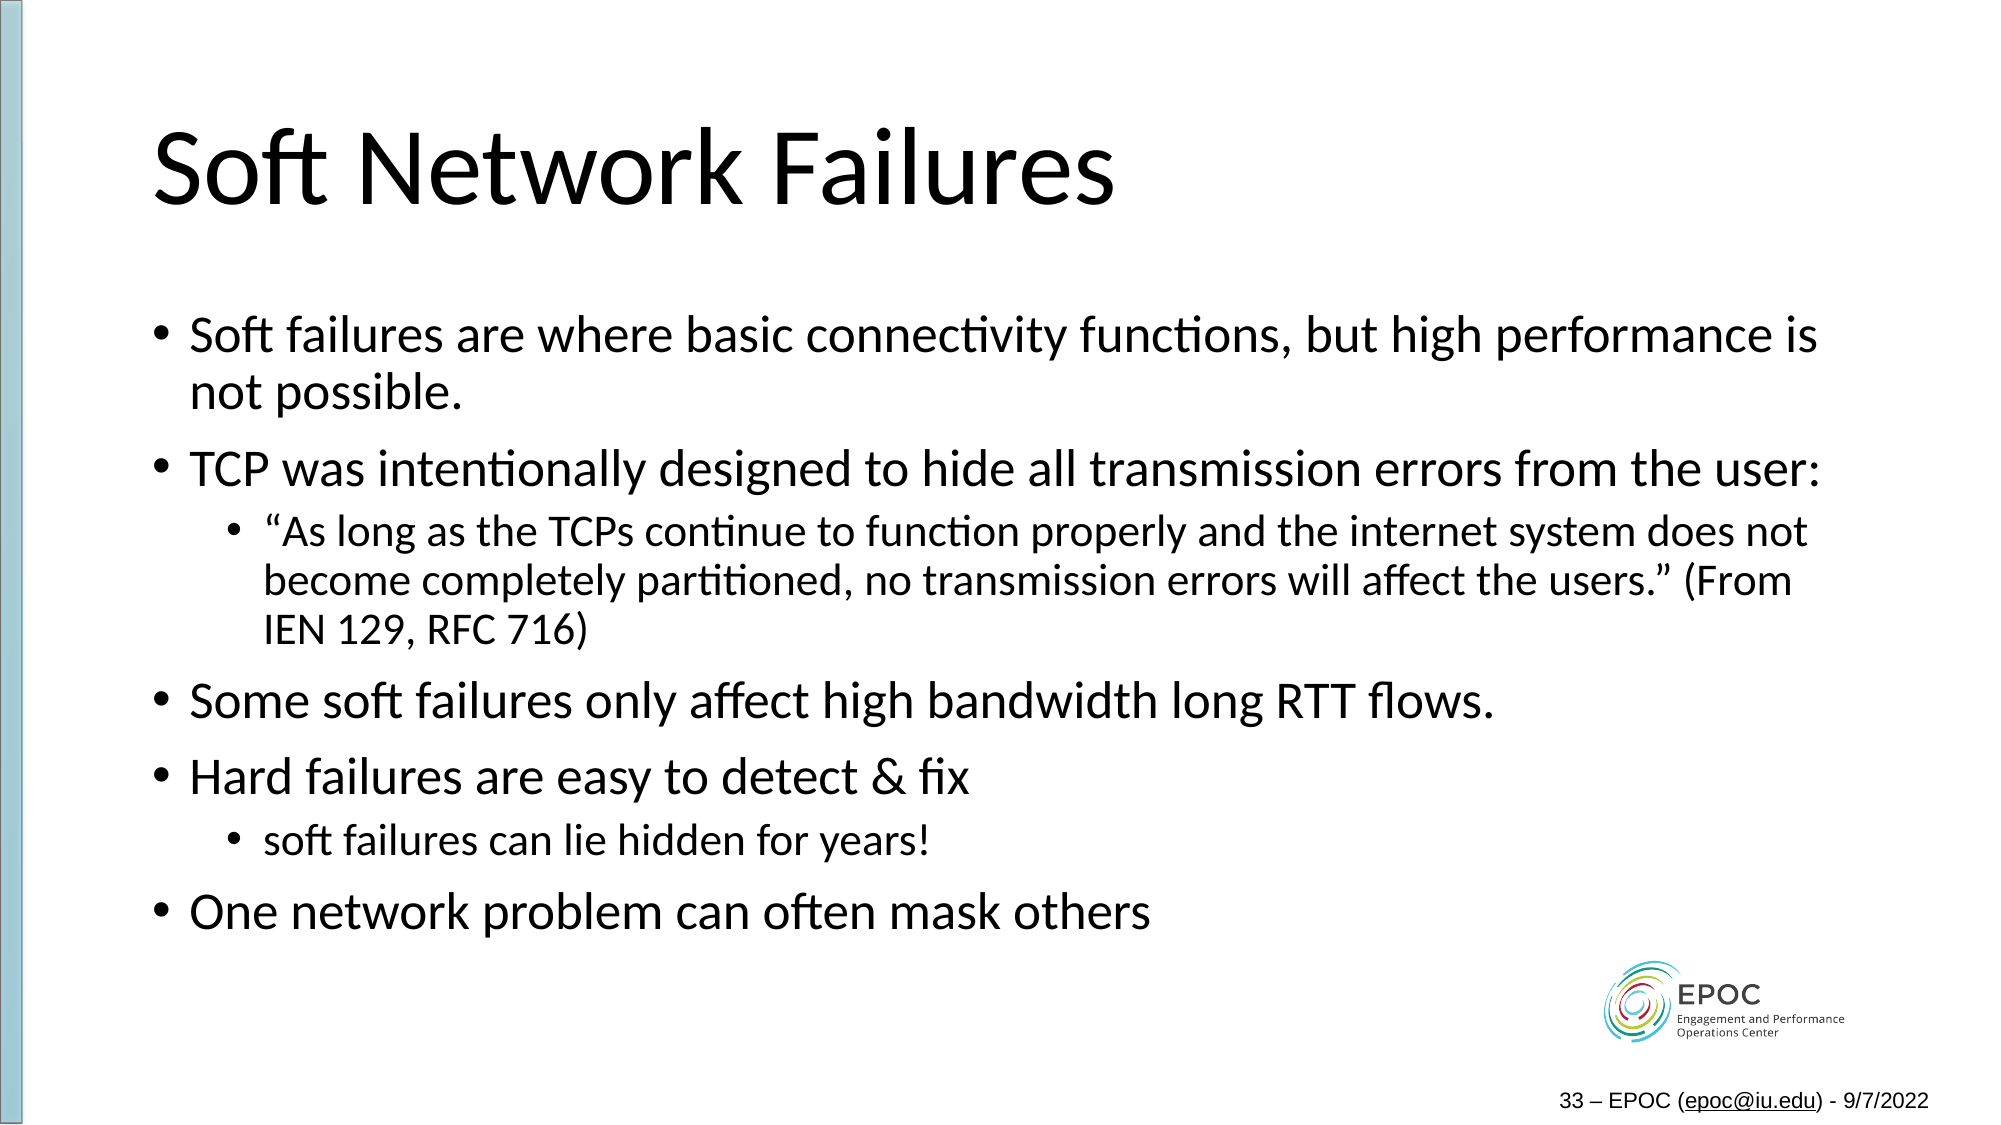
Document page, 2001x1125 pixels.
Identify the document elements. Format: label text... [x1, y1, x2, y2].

title Soft Network Failures [137, 59, 1863, 278]
picture [1586, 956, 1863, 1072]
list Soft failures are where basic connectivity functions, but high performance is not possible. TCP was intentionally designed to hide all transmission errors from the user: “As long as the TCPs continue to function properly and the internet system does not become completely partitioned, no transmission errors will affect the users.” (From IEN 129, RFC 716) Some soft failures only affect high bandwidth long RTT flows. Hard failures are easy to detect & fix soft failures can lie hidden for years! One network problem can often mask others [137, 299, 1863, 956]
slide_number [1544, 1084, 1980, 1115]
